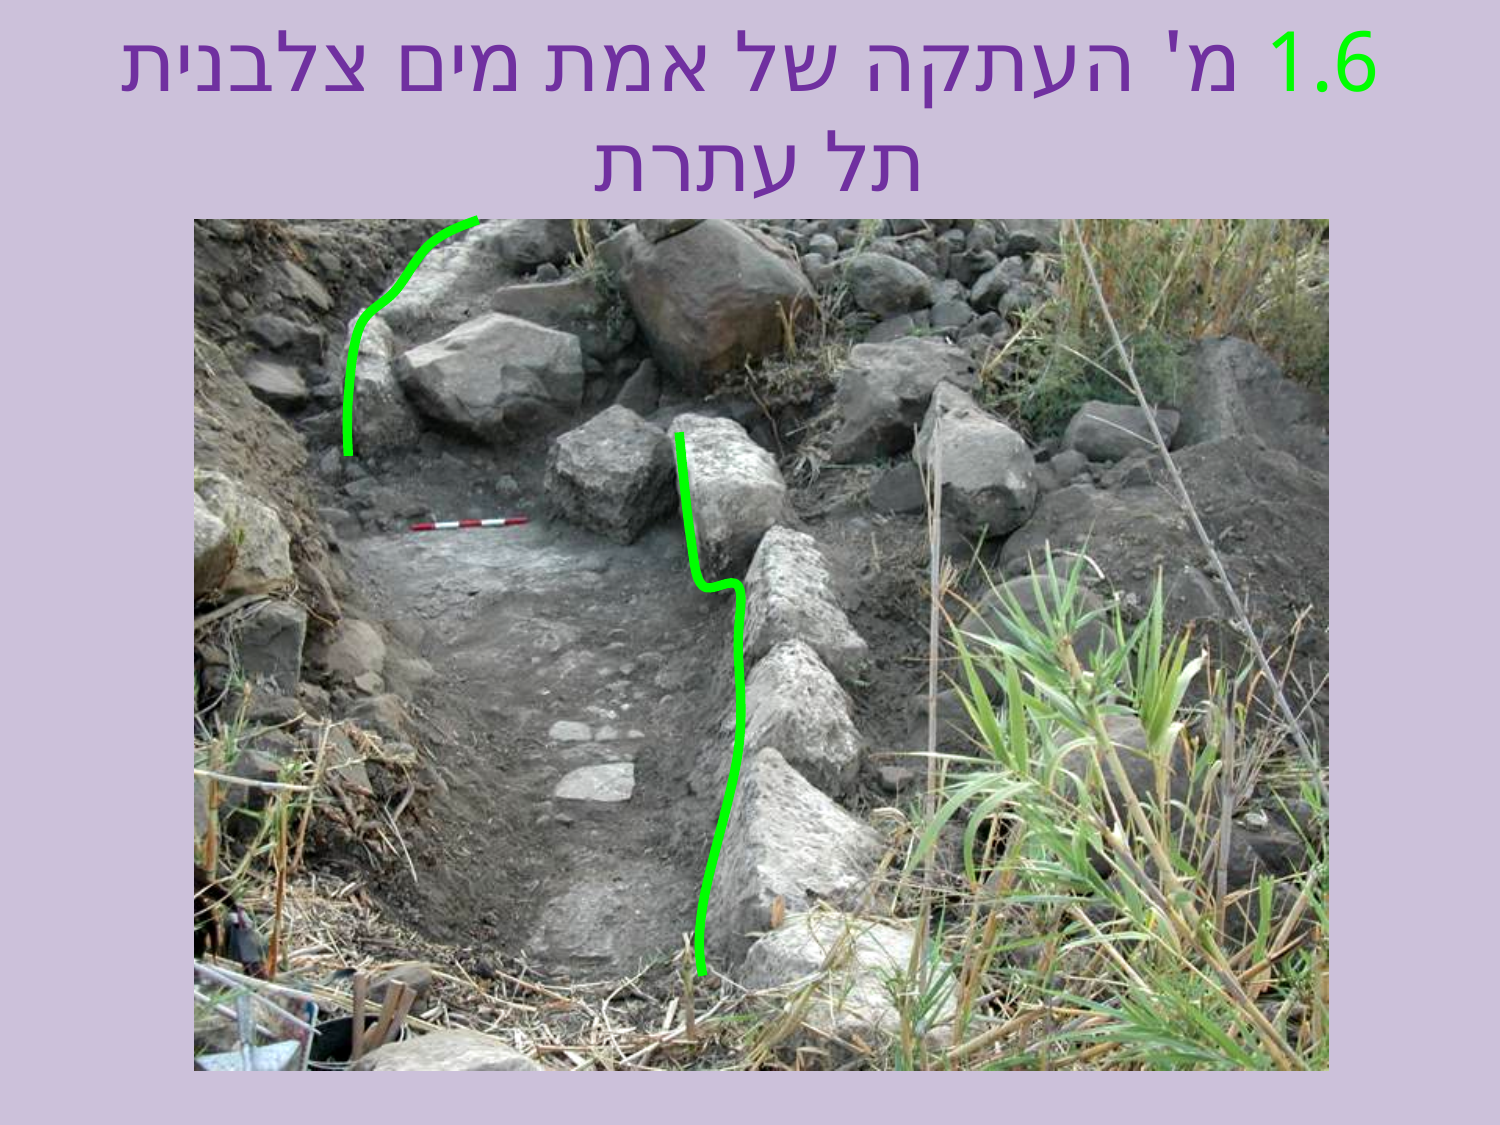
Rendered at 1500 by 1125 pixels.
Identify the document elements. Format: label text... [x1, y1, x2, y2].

picture [194, 219, 1330, 1071]
text_box 1.6 מ' העתקה של אמת מים צלבנית תל עתרת [0, 43, 1500, 173]
